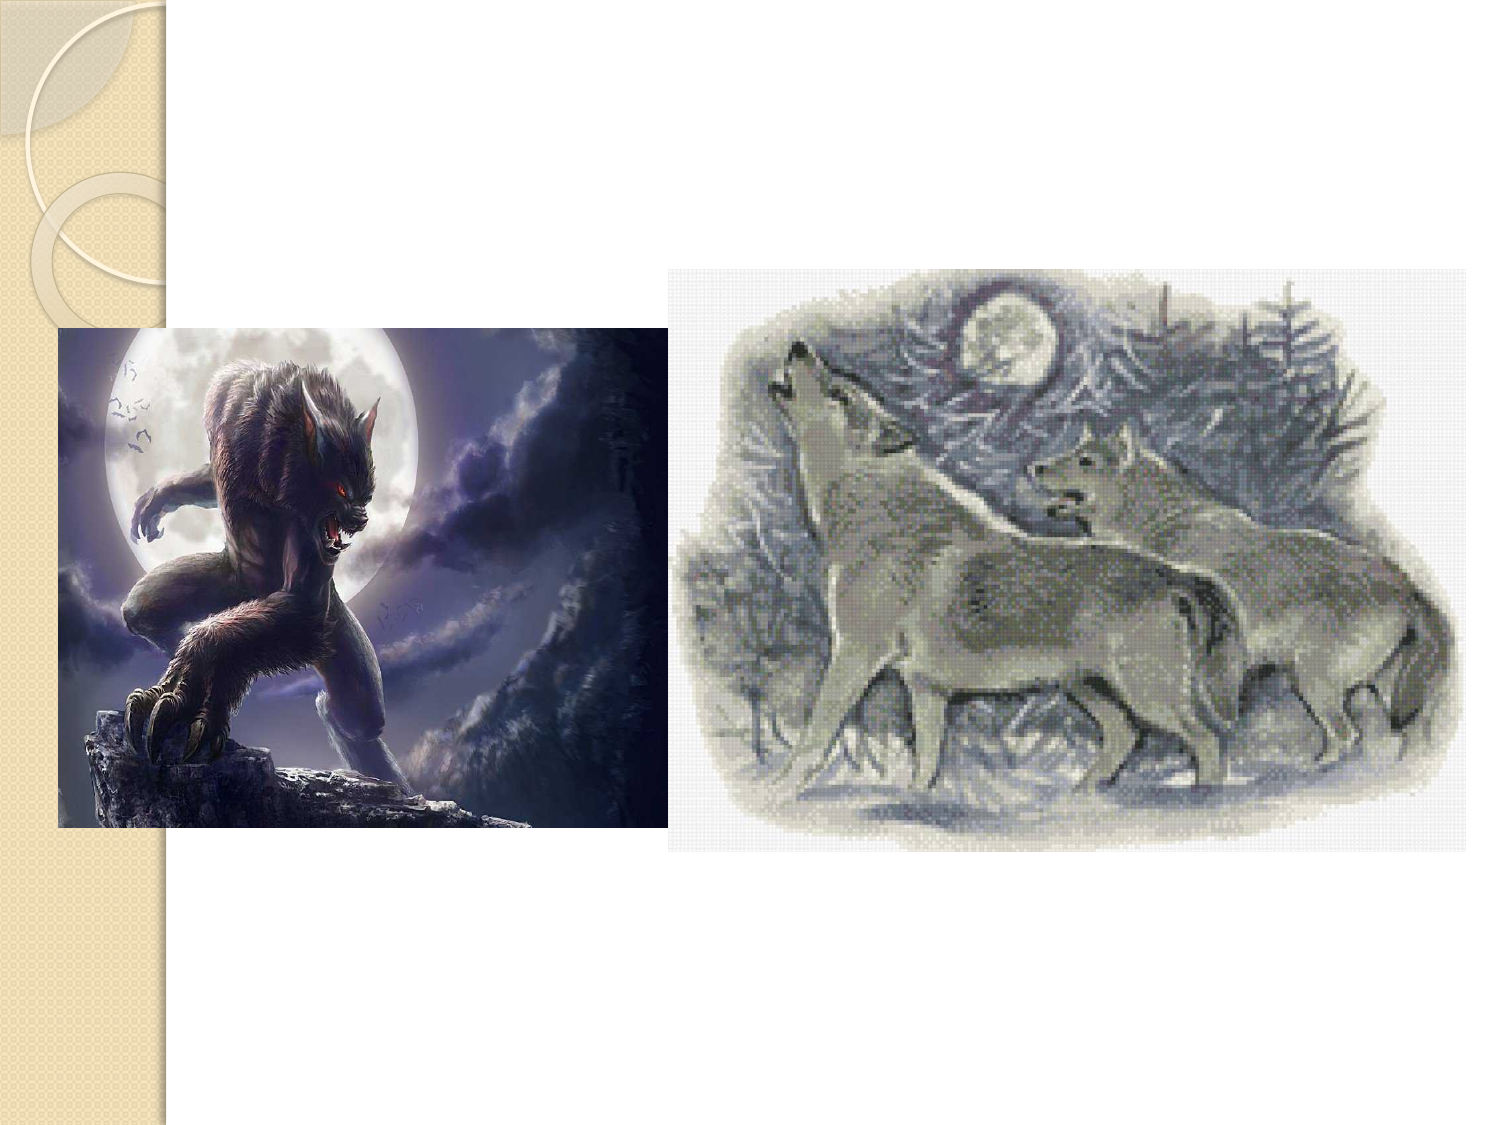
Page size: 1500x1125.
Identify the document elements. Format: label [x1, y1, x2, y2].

list [58, 327, 661, 828]
list [667, 269, 1466, 852]
